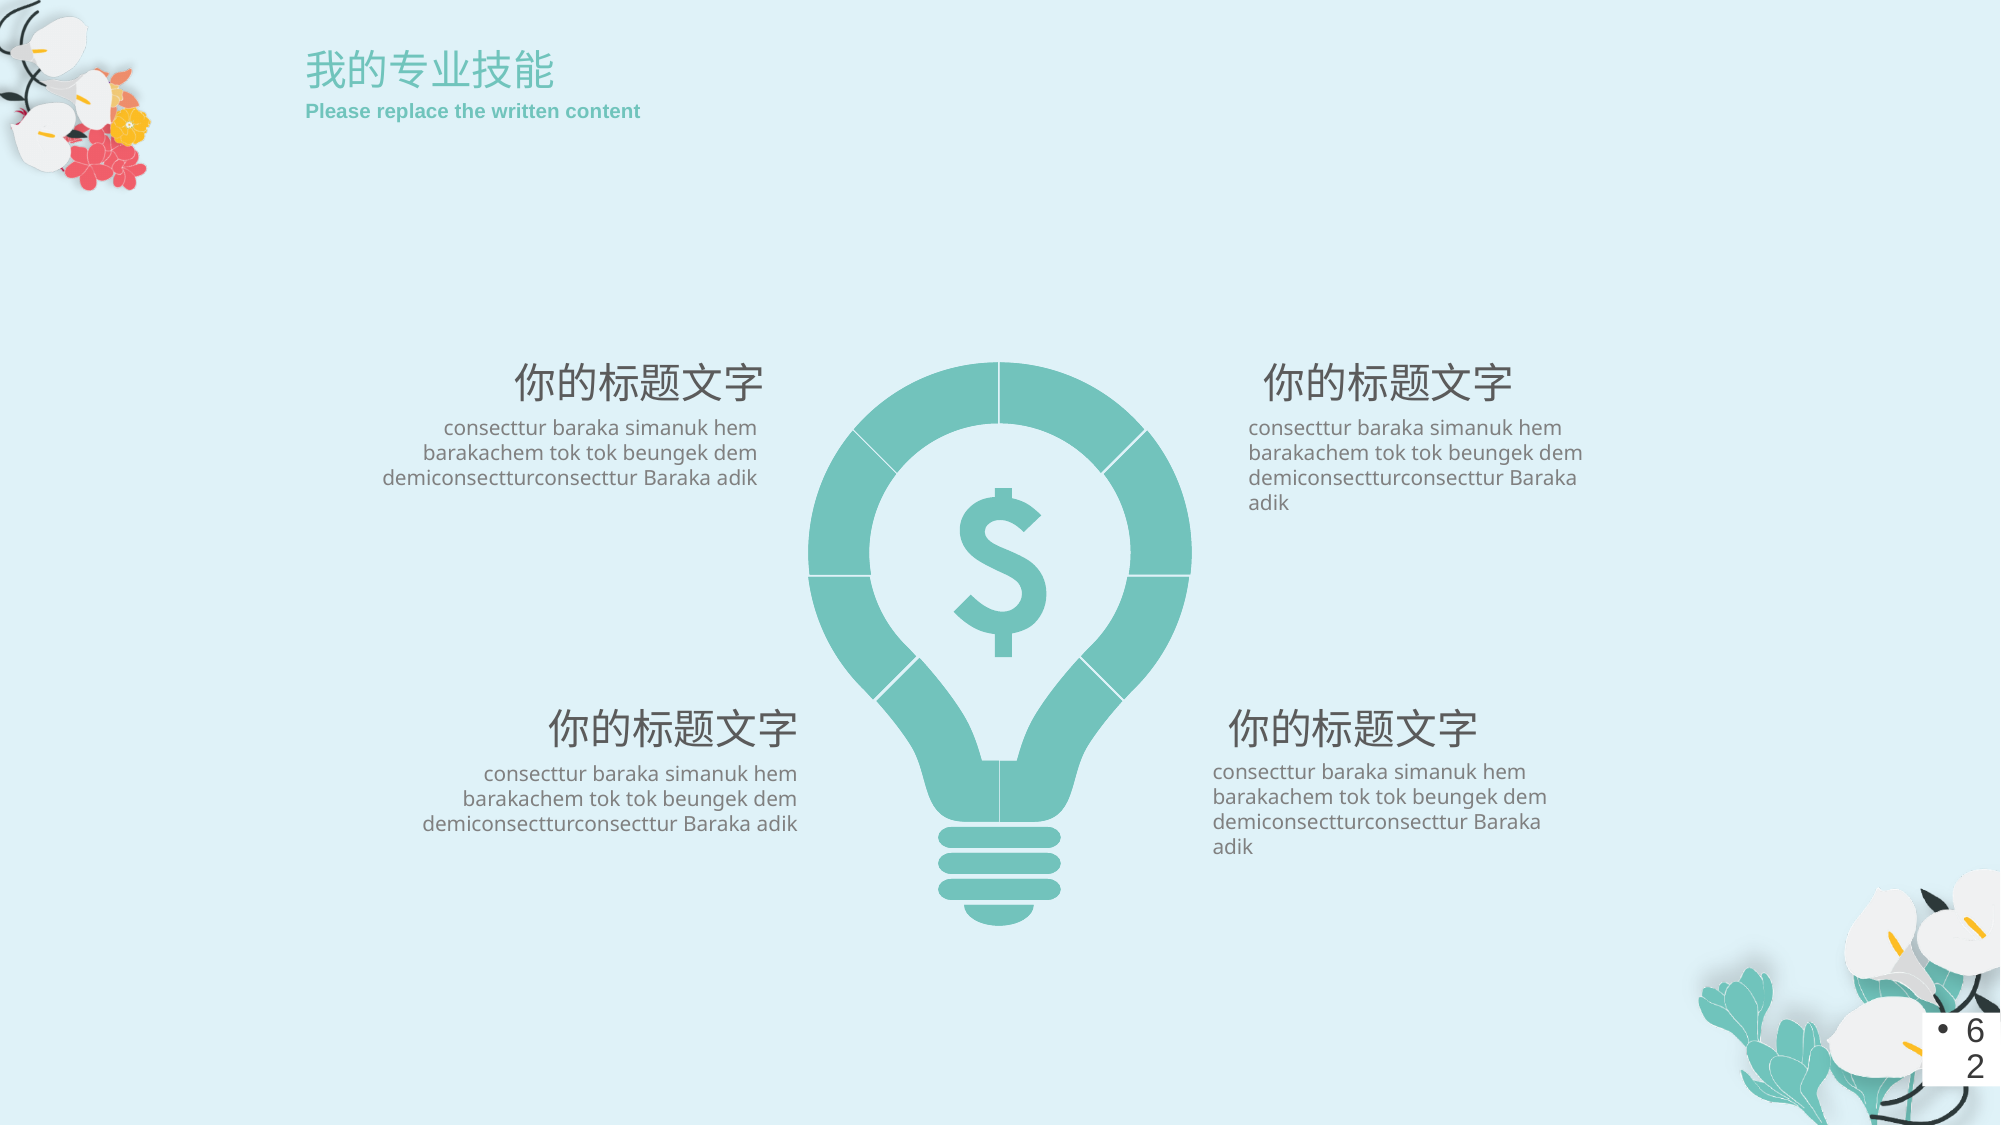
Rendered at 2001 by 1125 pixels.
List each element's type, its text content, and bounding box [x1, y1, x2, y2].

text_box 你的标题文字 [1213, 695, 1494, 760]
picture [1671, 864, 2001, 1125]
text_box 你的标题文字 [1249, 349, 1530, 415]
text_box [999, 576, 1189, 822]
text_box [999, 362, 1192, 575]
picture [0, 0, 199, 244]
list 62 [1922, 1012, 2000, 1087]
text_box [808, 362, 1192, 926]
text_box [938, 827, 1061, 926]
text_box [808, 576, 999, 822]
text_box consecttur baraka simanuk hem barakachem tok tok beungek dem demiconsectturconsecttur Baraka adik [409, 760, 798, 836]
text_box 我的专业技能 [290, 36, 571, 90]
text_box Please replace the written content [290, 90, 657, 130]
text_box 你的标题文字 [533, 695, 808, 760]
text_box 你的标题文字 [499, 349, 780, 415]
text_box consecttur baraka simanuk hem barakachem tok tok beungek dem demiconsectturconsecttur Baraka adik [1248, 414, 1614, 515]
text_box consecttur baraka simanuk hem barakachem tok tok beungek dem demiconsectturconsecttur Baraka adik [353, 414, 758, 490]
text_box consecttur baraka simanuk hem barakachem tok tok beungek dem demiconsectturconsecttur Baraka adik [1212, 759, 1586, 859]
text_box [808, 362, 998, 575]
